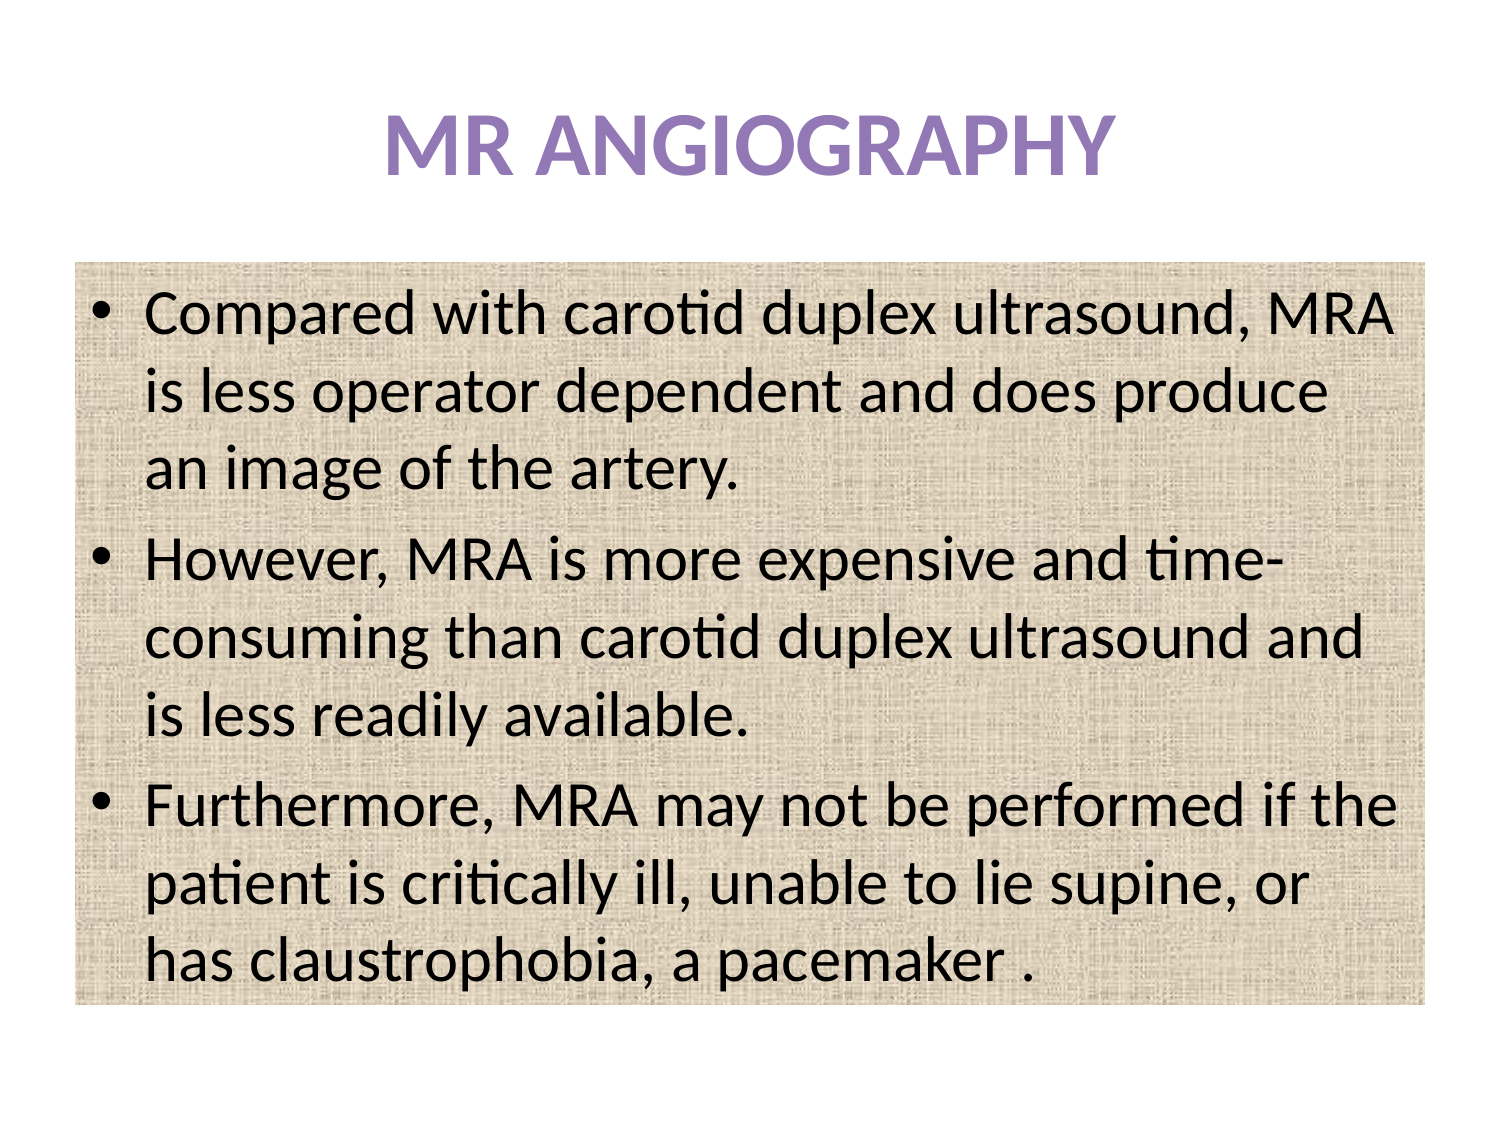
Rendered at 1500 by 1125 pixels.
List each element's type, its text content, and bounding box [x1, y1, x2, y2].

title MR ANGIOGRAPHY [75, 45, 1425, 233]
list Compared with carotid duplex ultrasound, MRA is less operator dependent and does produce an image of the artery. However, MRA is more expensive and time-consuming than carotid duplex ultrasound and is less readily available. Furthermore, MRA may not be performed if the patient is critically ill, unable to lie supine, or has claustrophobia, a pacemaker . [75, 262, 1425, 1005]
